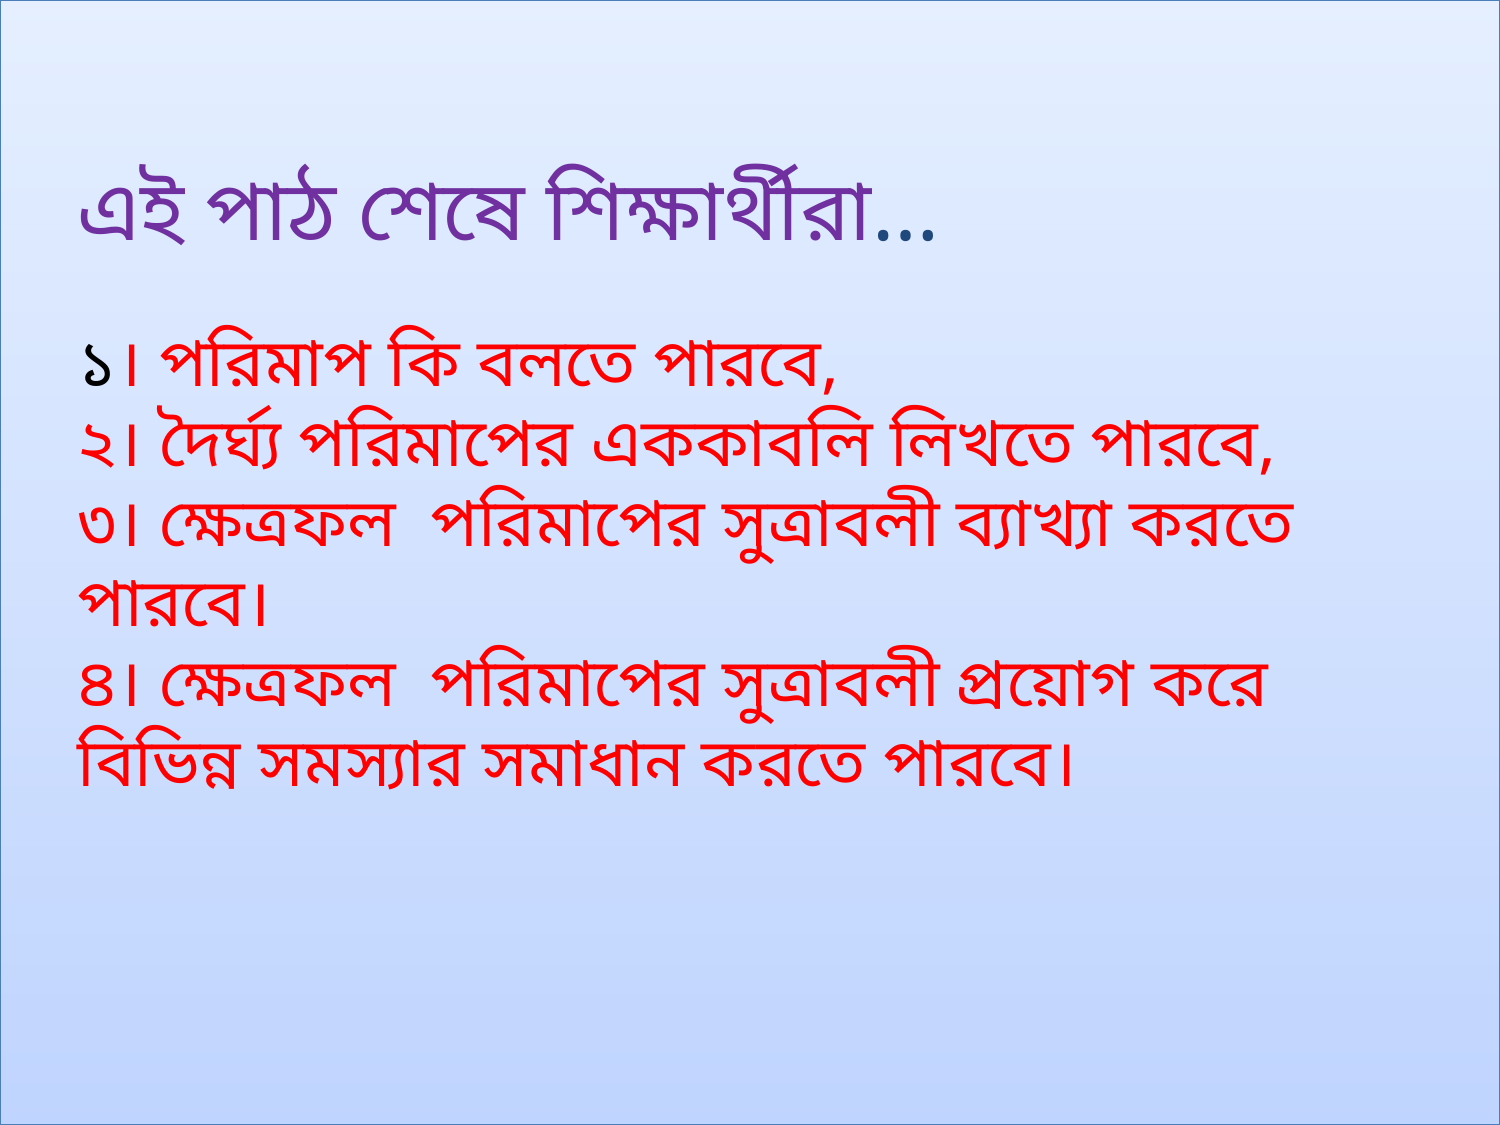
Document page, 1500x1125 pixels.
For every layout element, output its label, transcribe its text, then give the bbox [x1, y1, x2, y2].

text_box ১। পরিমাপ কি বলতে পারবে, ২। দৈর্ঘ্য পরিমাপের এককাবলি লিখতে পারবে, ৩। ক্ষেত্রফল পরিমাপের সুত্রাবলী ব্যাখ্যা করতে পারবে। ৪। ক্ষেত্রফল পরিমাপের সুত্রাবলী প্রয়োগ করে বিভিন্ন সমস্যার সমাধান করতে পারবে। [62, 312, 1438, 807]
text_box এই পাঠ শেষে শিক্ষার্থীরা… [62, 149, 1213, 265]
text_box [0, 0, 1500, 1125]
